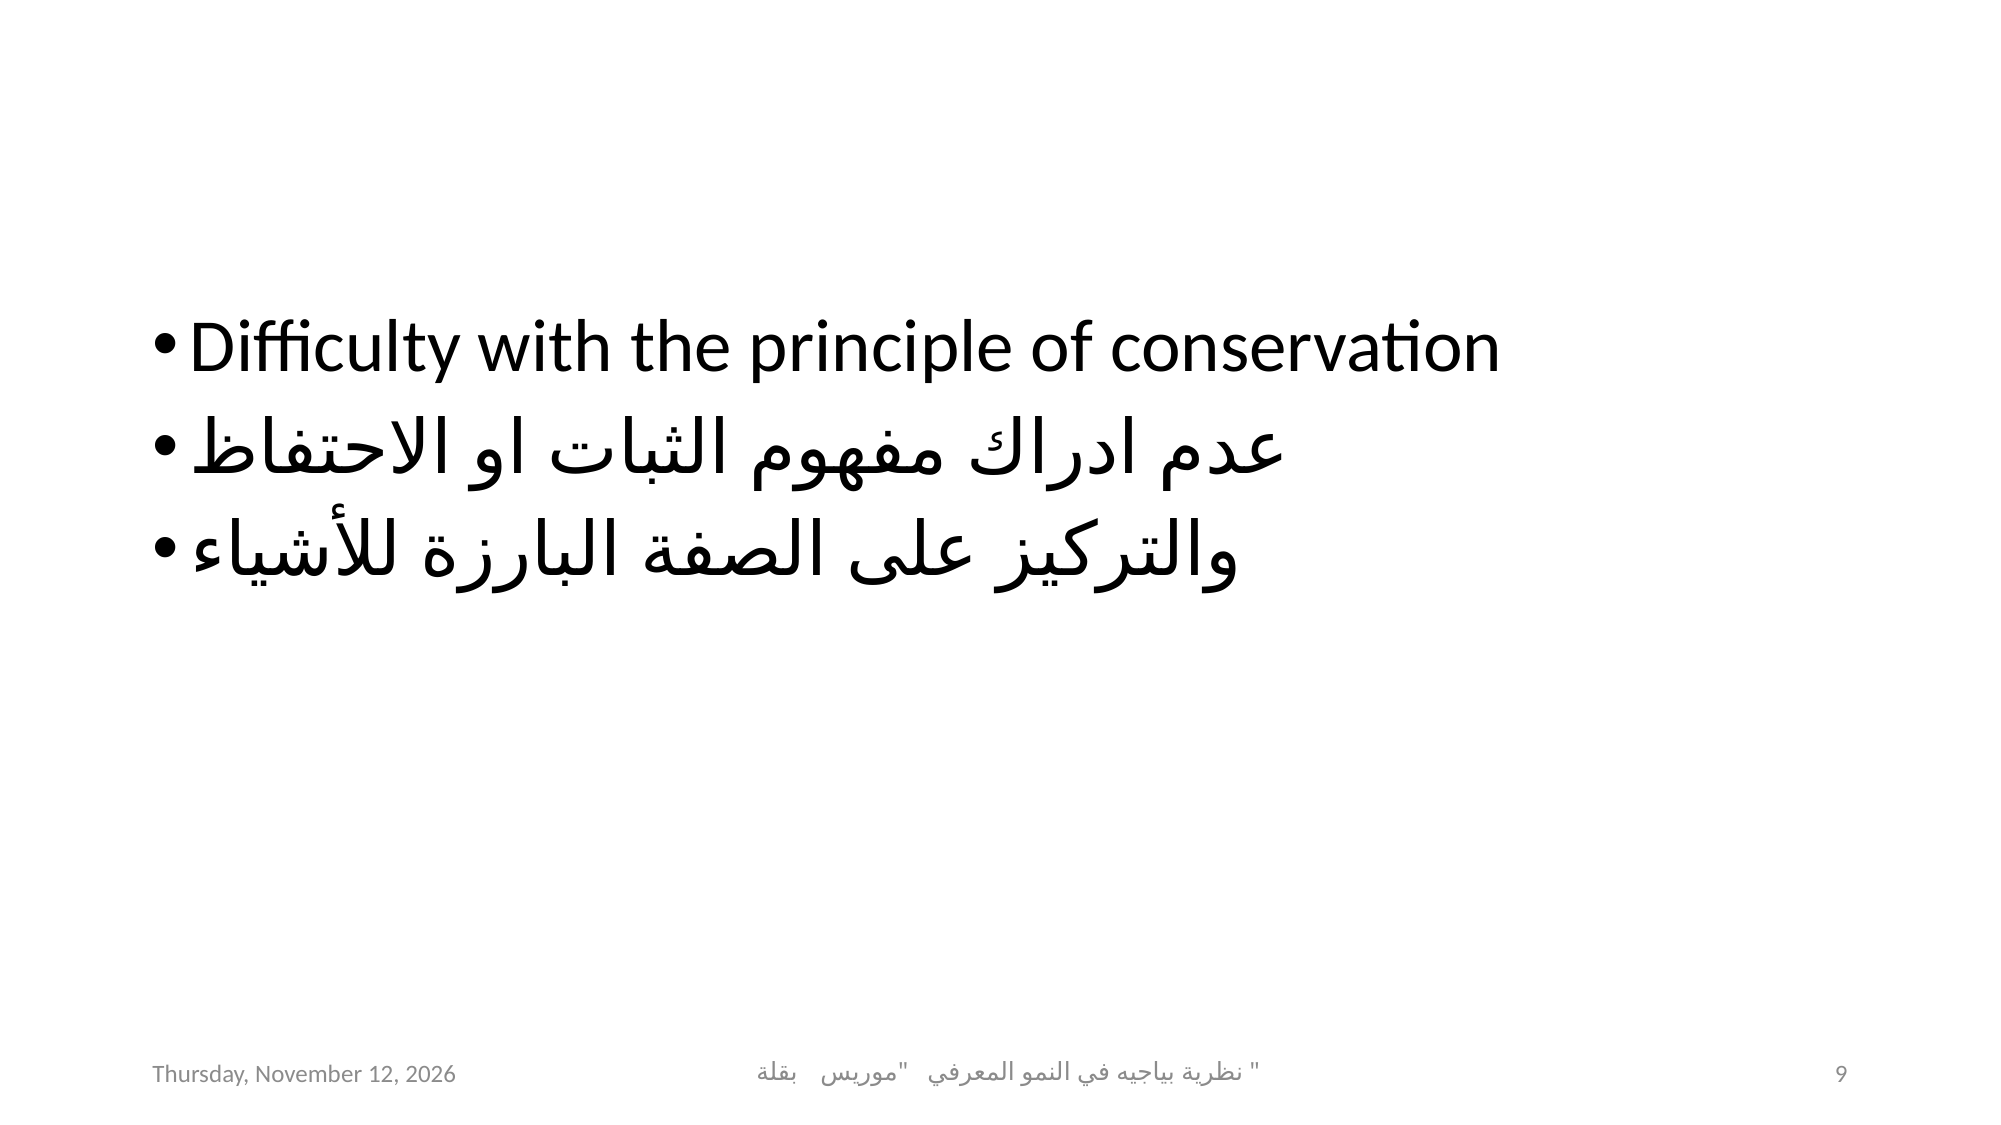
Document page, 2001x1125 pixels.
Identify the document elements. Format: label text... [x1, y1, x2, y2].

slide_number 9 [1412, 1042, 1863, 1103]
footer نظرية بياجيه في النمو المعرفي "موريس بقلة " [662, 1042, 1338, 1103]
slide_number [137, 1042, 588, 1103]
list Difficulty with the principle of conservation عدم ادراك مفهوم الثبات او الاحتفاظ والتركيز على الصفة البارزة للأشياء [137, 299, 1863, 1014]
